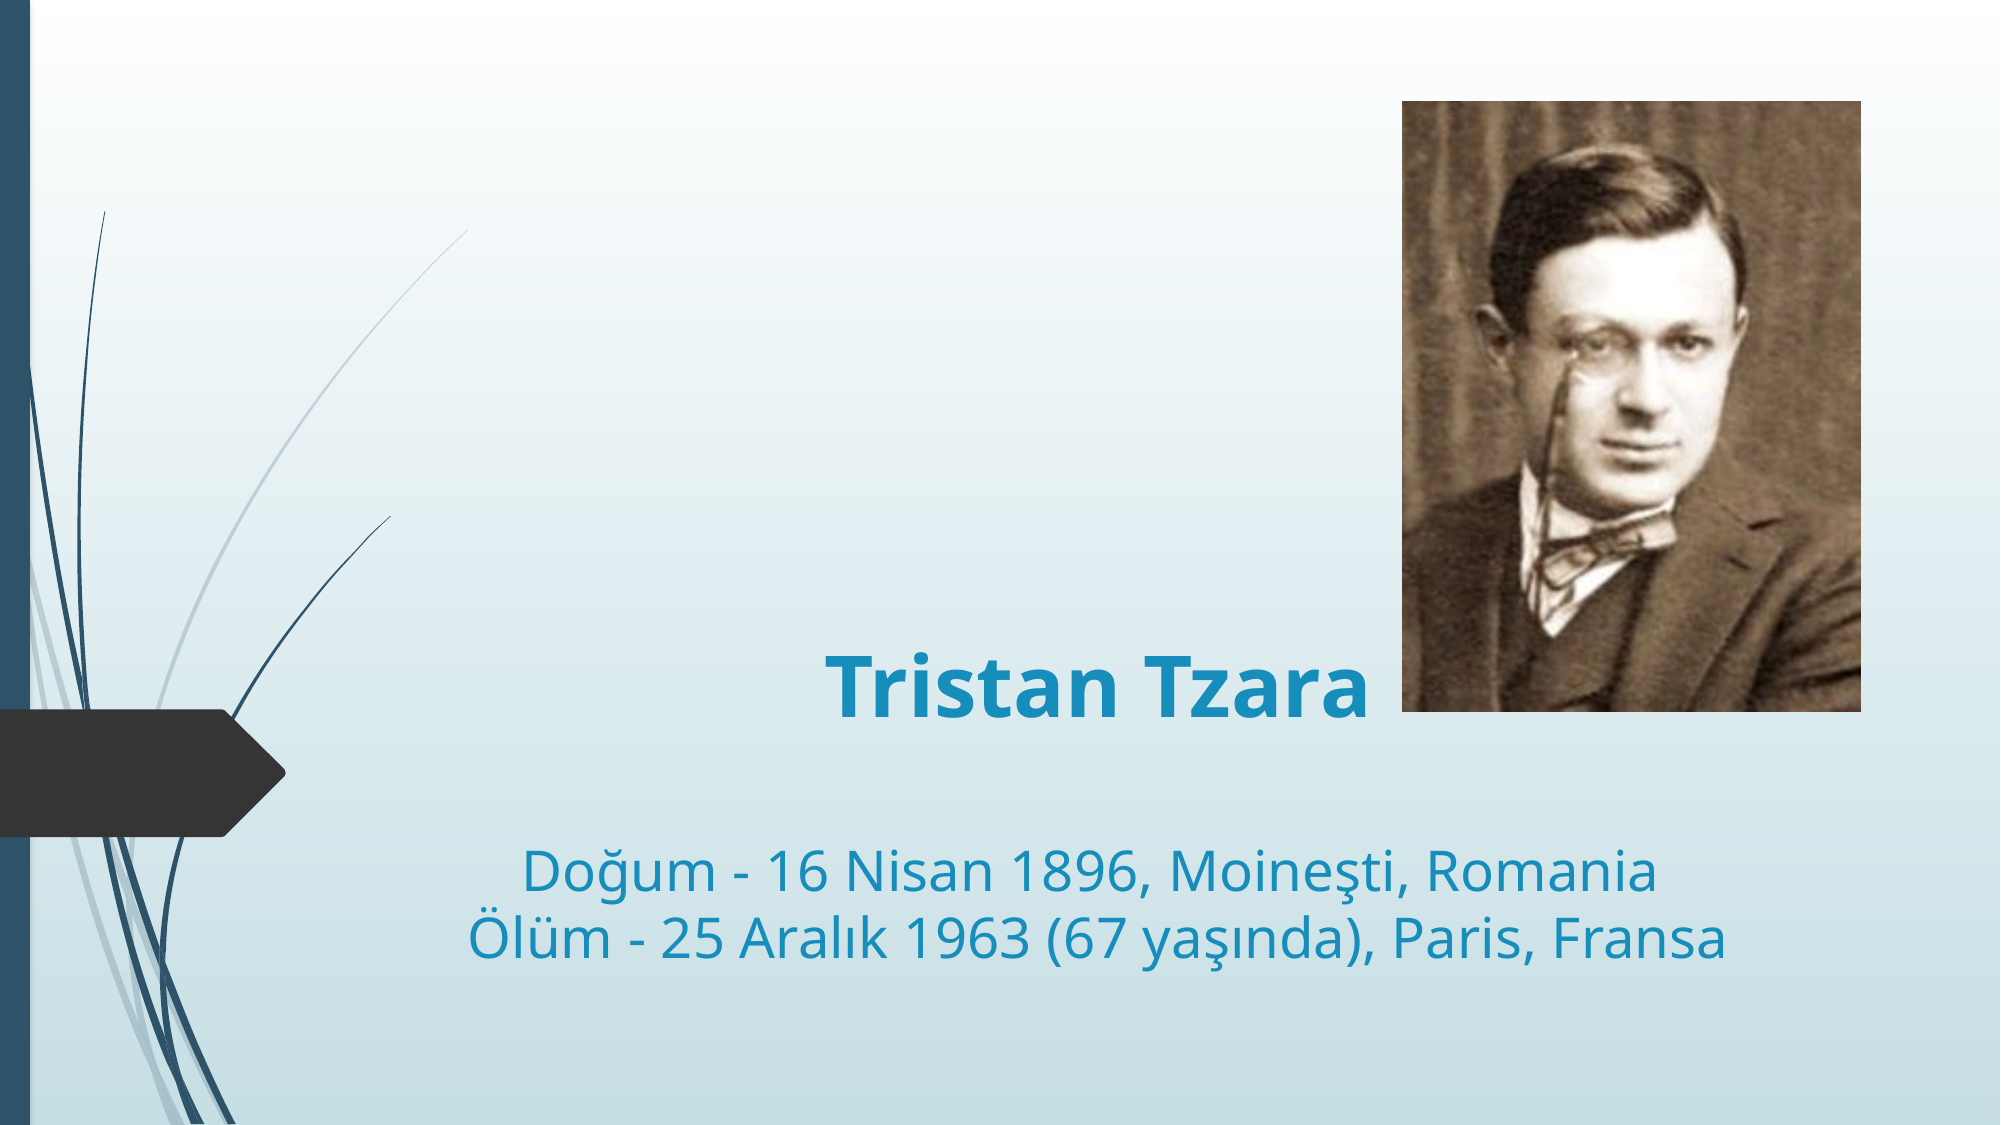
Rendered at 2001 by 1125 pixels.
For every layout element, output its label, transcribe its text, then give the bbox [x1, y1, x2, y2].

picture [1401, 100, 1861, 712]
text_box Tristan Tzara Doğum - 16 Nisan 1896, Moineşti, Romania Ölüm - 25 Aralık 1963 (67 yaşında), Paris, Fransa [290, 376, 1906, 1125]
